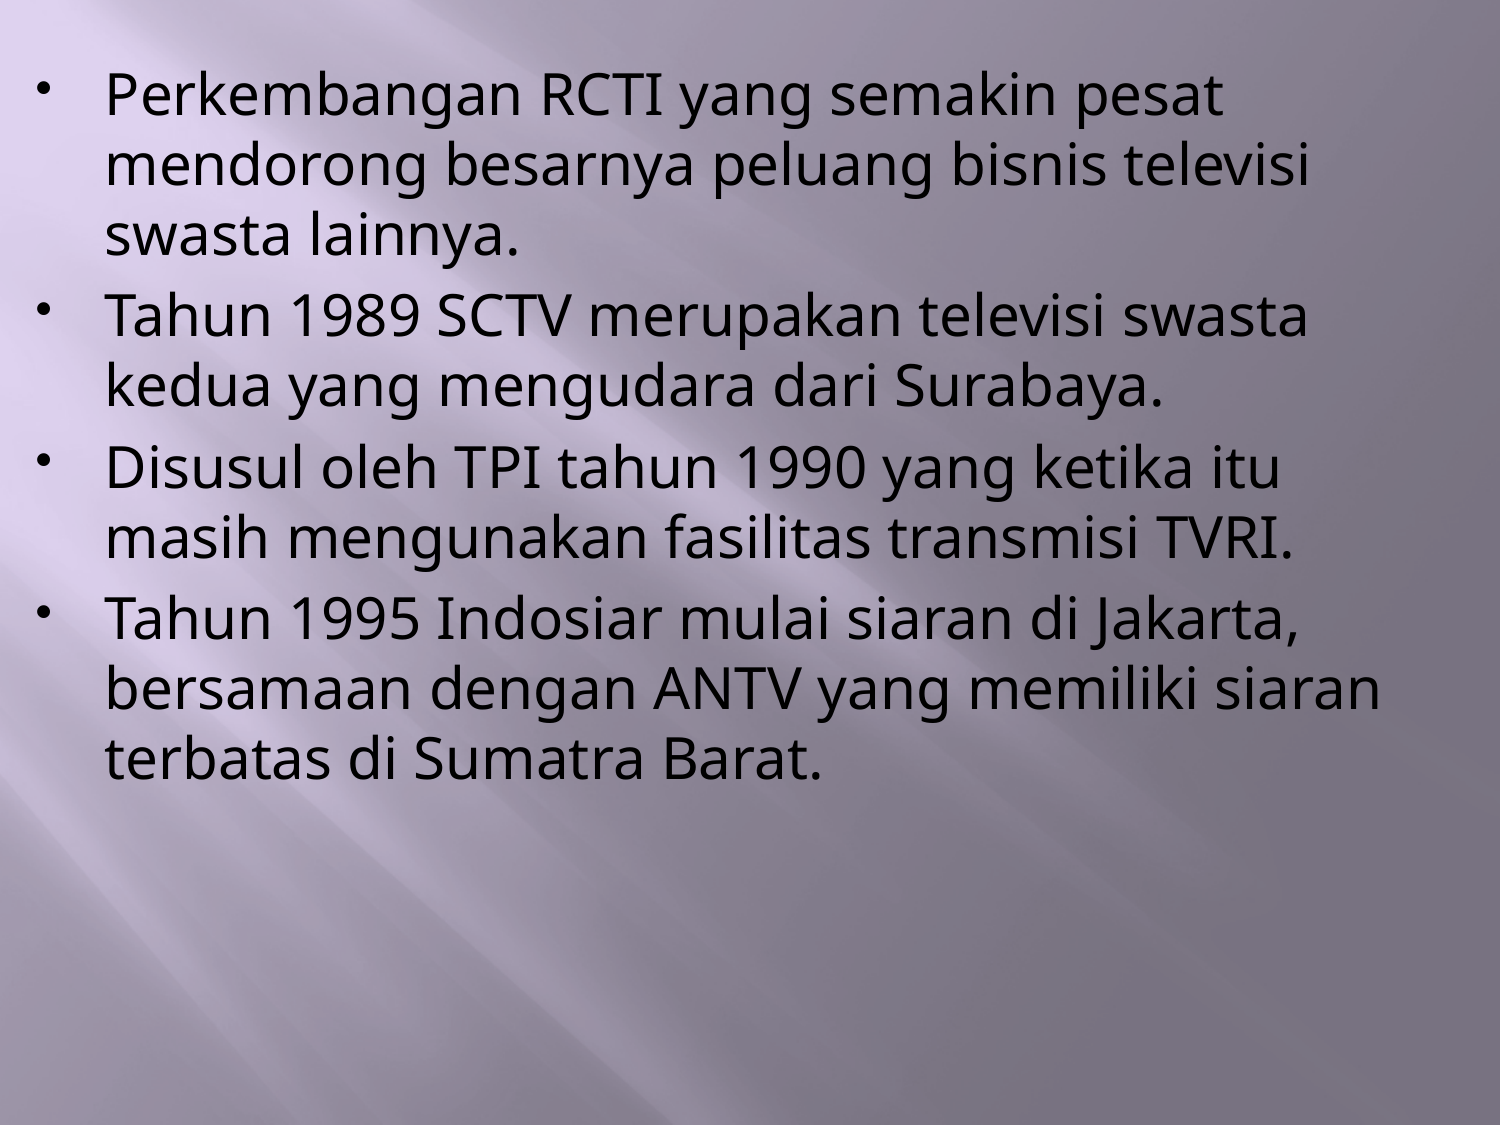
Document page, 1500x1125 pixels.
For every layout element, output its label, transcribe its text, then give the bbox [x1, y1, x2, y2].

list Perkembangan RCTI yang semakin pesat mendorong besarnya peluang bisnis televisi swasta lainnya. Tahun 1989 SCTV merupakan televisi swasta kedua yang mengudara dari Surabaya. Disusul oleh TPI tahun 1990 yang ketika itu masih mengunakan fasilitas transmisi TVRI. Tahun 1995 Indosiar mulai siaran di Jakarta, bersamaan dengan ANTV yang memiliki siaran terbatas di Sumatra Barat. [0, 50, 1425, 1075]
